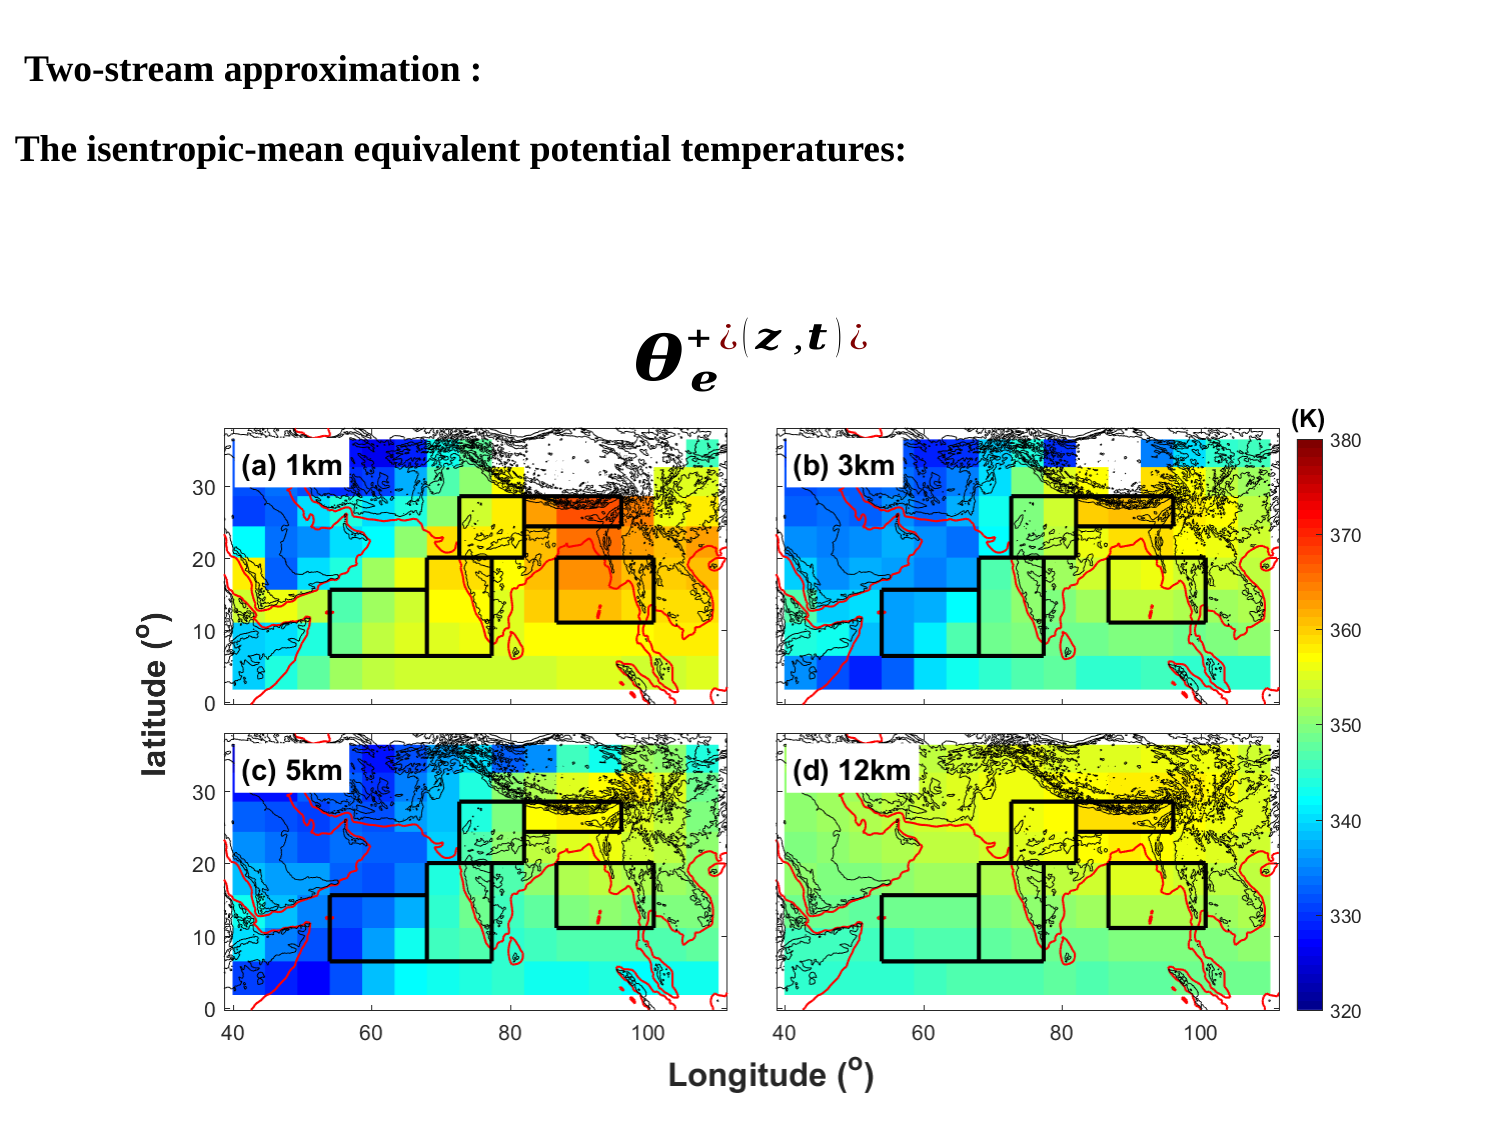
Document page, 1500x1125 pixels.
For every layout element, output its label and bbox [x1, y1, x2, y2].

picture [124, 396, 1376, 1101]
